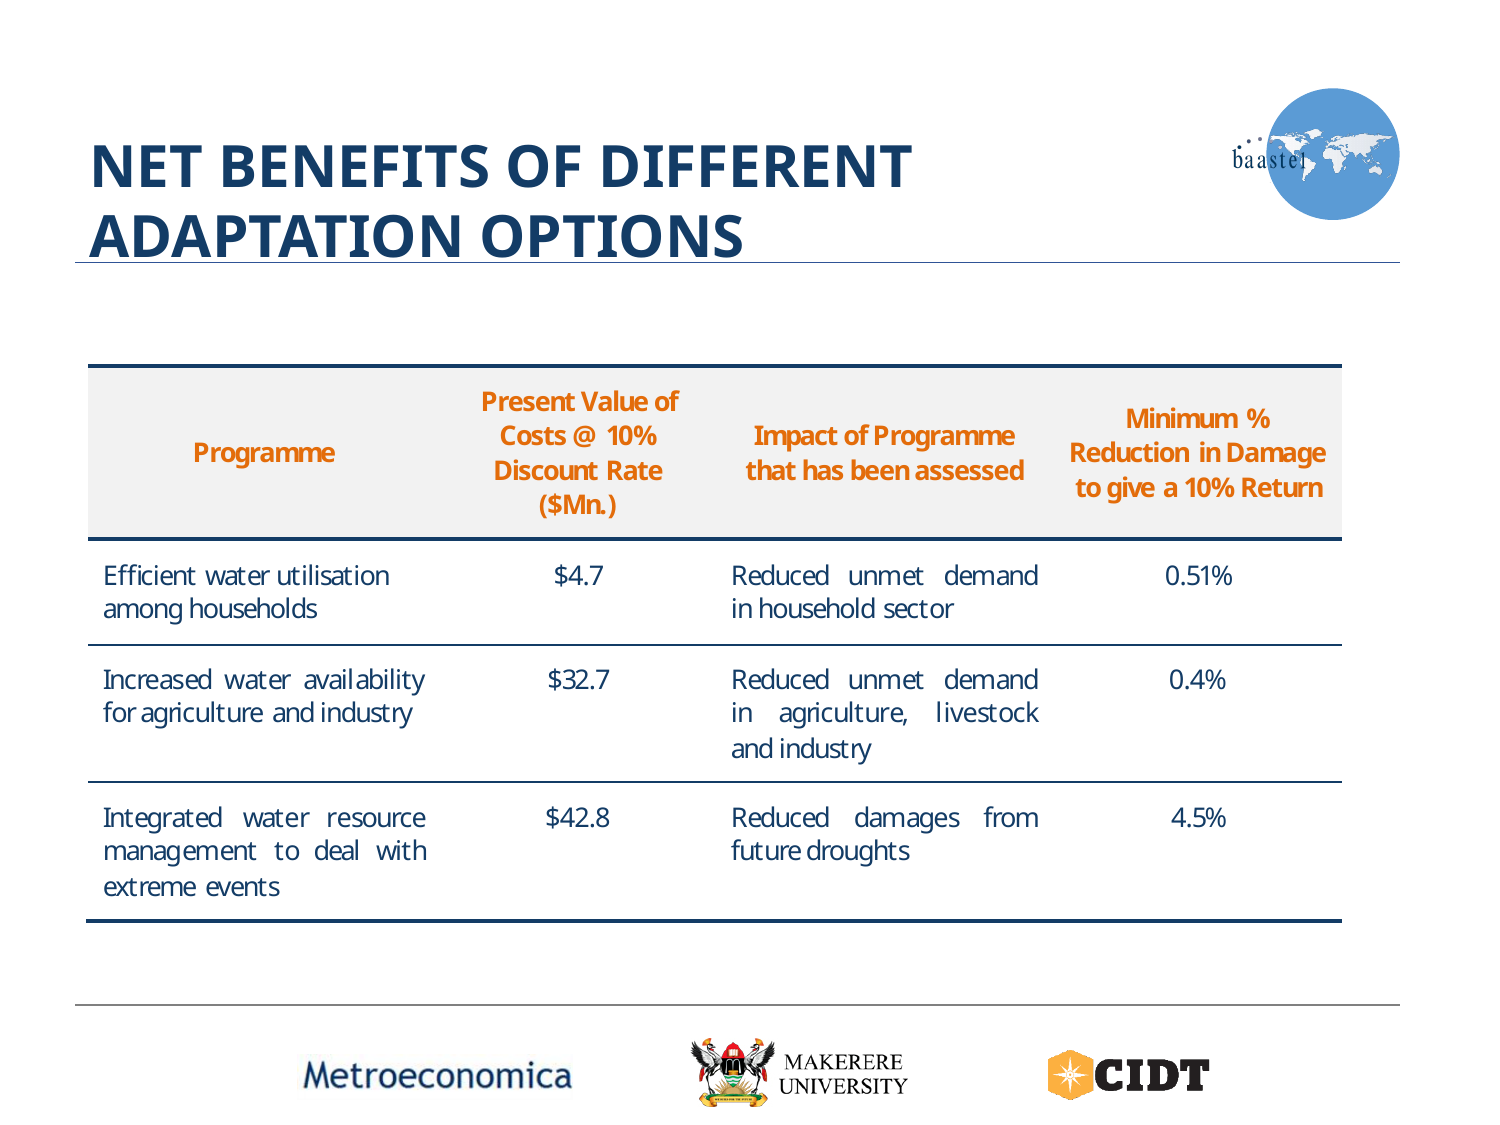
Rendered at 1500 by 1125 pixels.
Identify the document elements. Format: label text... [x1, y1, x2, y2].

picture [1247, 129, 1395, 183]
title Net benefits of different adaptation options [75, 122, 1247, 216]
picture [297, 1054, 573, 1100]
picture [690, 1038, 908, 1107]
picture [85, 363, 1377, 1004]
picture [1045, 1044, 1216, 1106]
